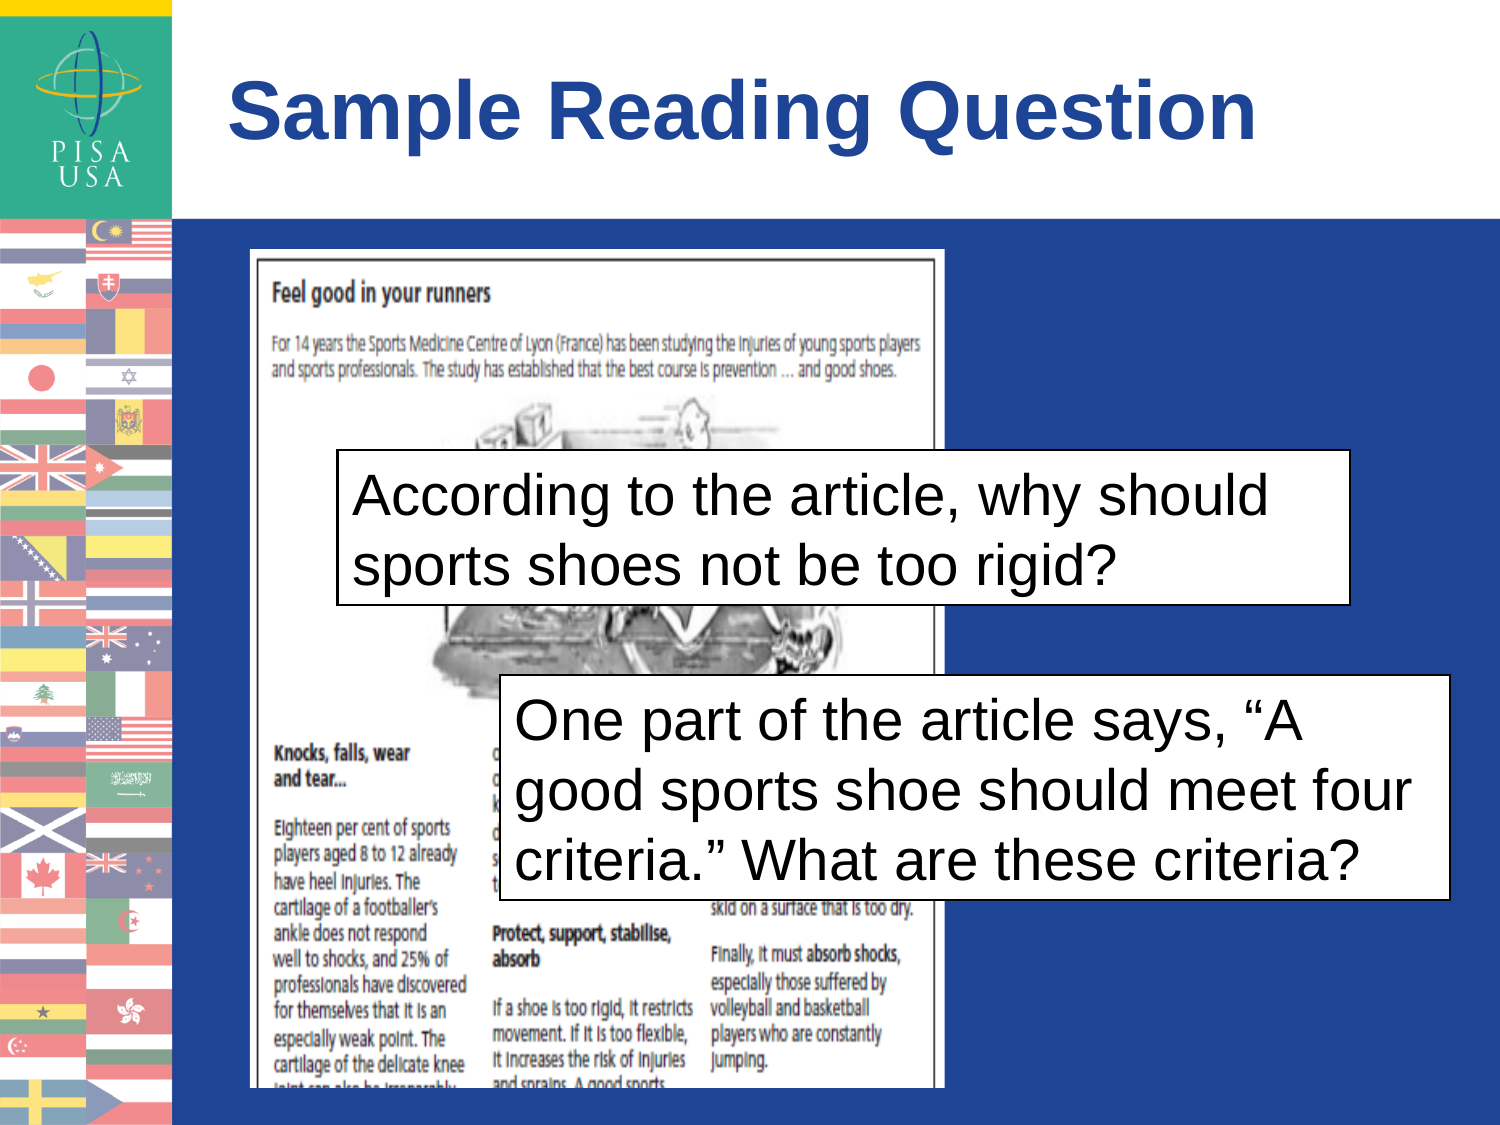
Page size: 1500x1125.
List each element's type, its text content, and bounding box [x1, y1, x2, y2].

title Sample Reading Question [212, 12, 1426, 201]
text_box According to the article, why should sports shoes not be too rigid? [950, 449, 1350, 605]
picture [0, 0, 1500, 1125]
text_box One part of the article says, “A good sports shoe should meet four criteria.” What are these criteria? [950, 675, 1450, 900]
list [249, 249, 945, 1088]
